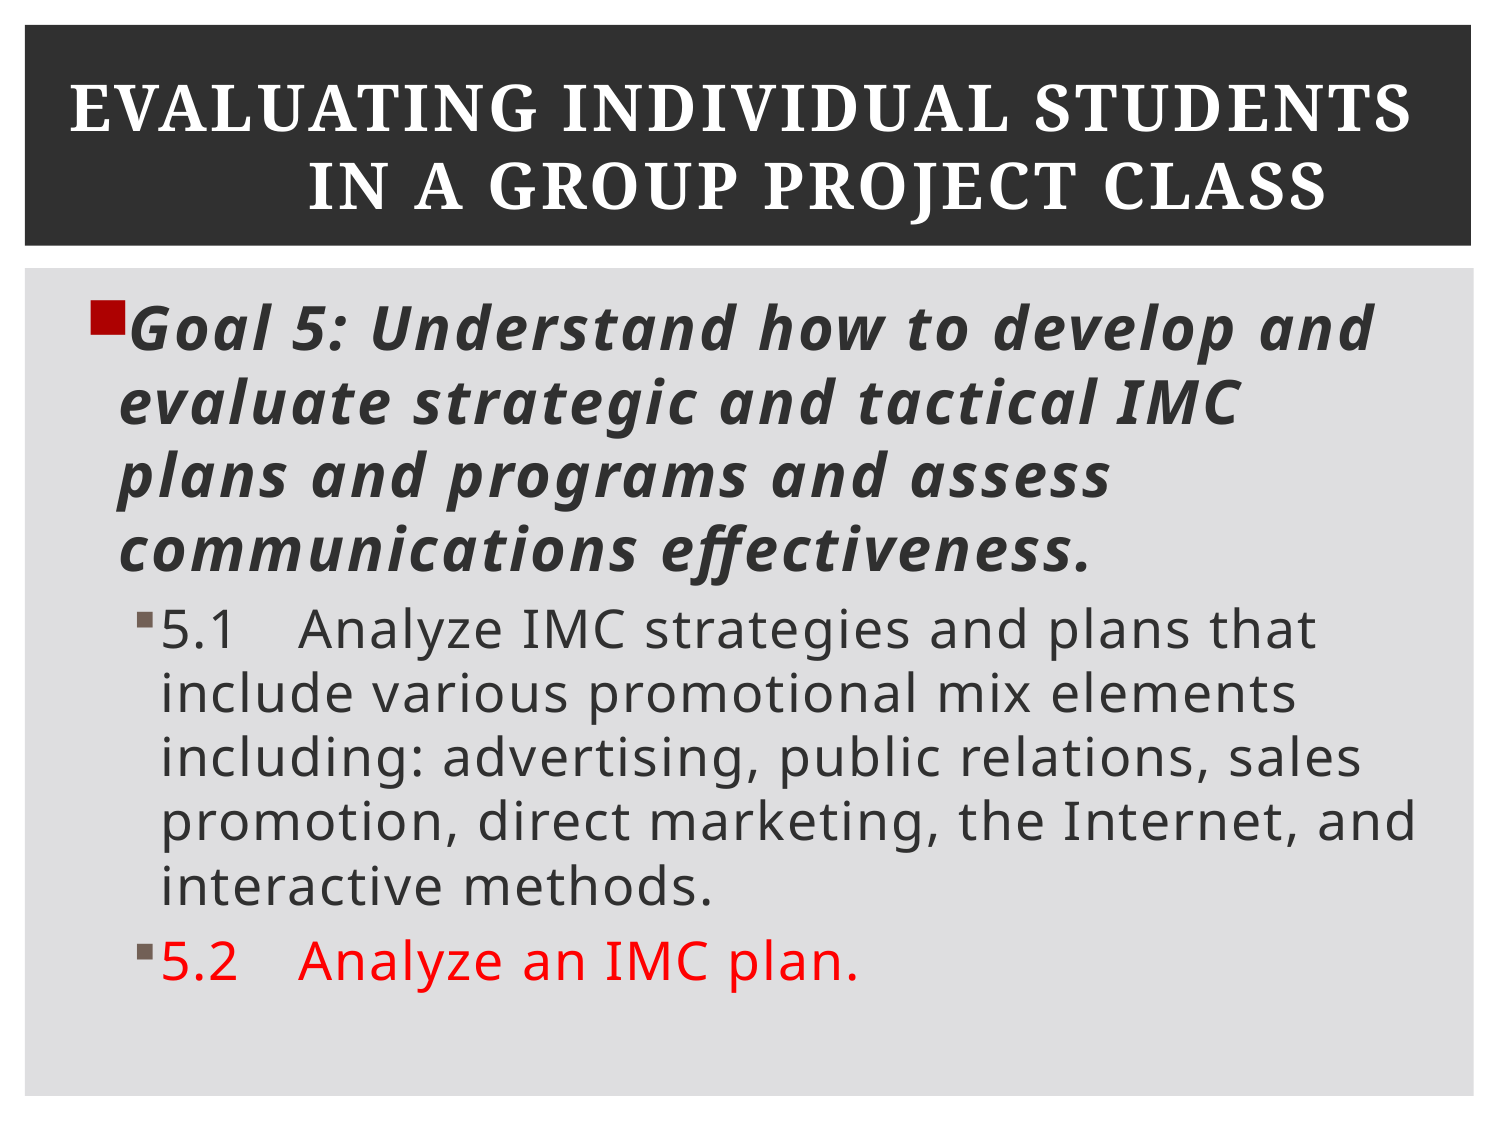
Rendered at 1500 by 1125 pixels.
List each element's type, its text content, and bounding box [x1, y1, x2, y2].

title Evaluating Individual Students in a Group Project Class [24, 58, 1463, 232]
list Goal 5: Understand how to develop and evaluate strategic and tactical IMC plans and programs and assess communications effectiveness. 5.1 Analyze IMC strategies and plans that include various promotional mix elements including: advertising, public relations, sales promotion, direct marketing, the Internet, and interactive methods. 5.2 Analyze an IMC plan. [62, 281, 1442, 1005]
